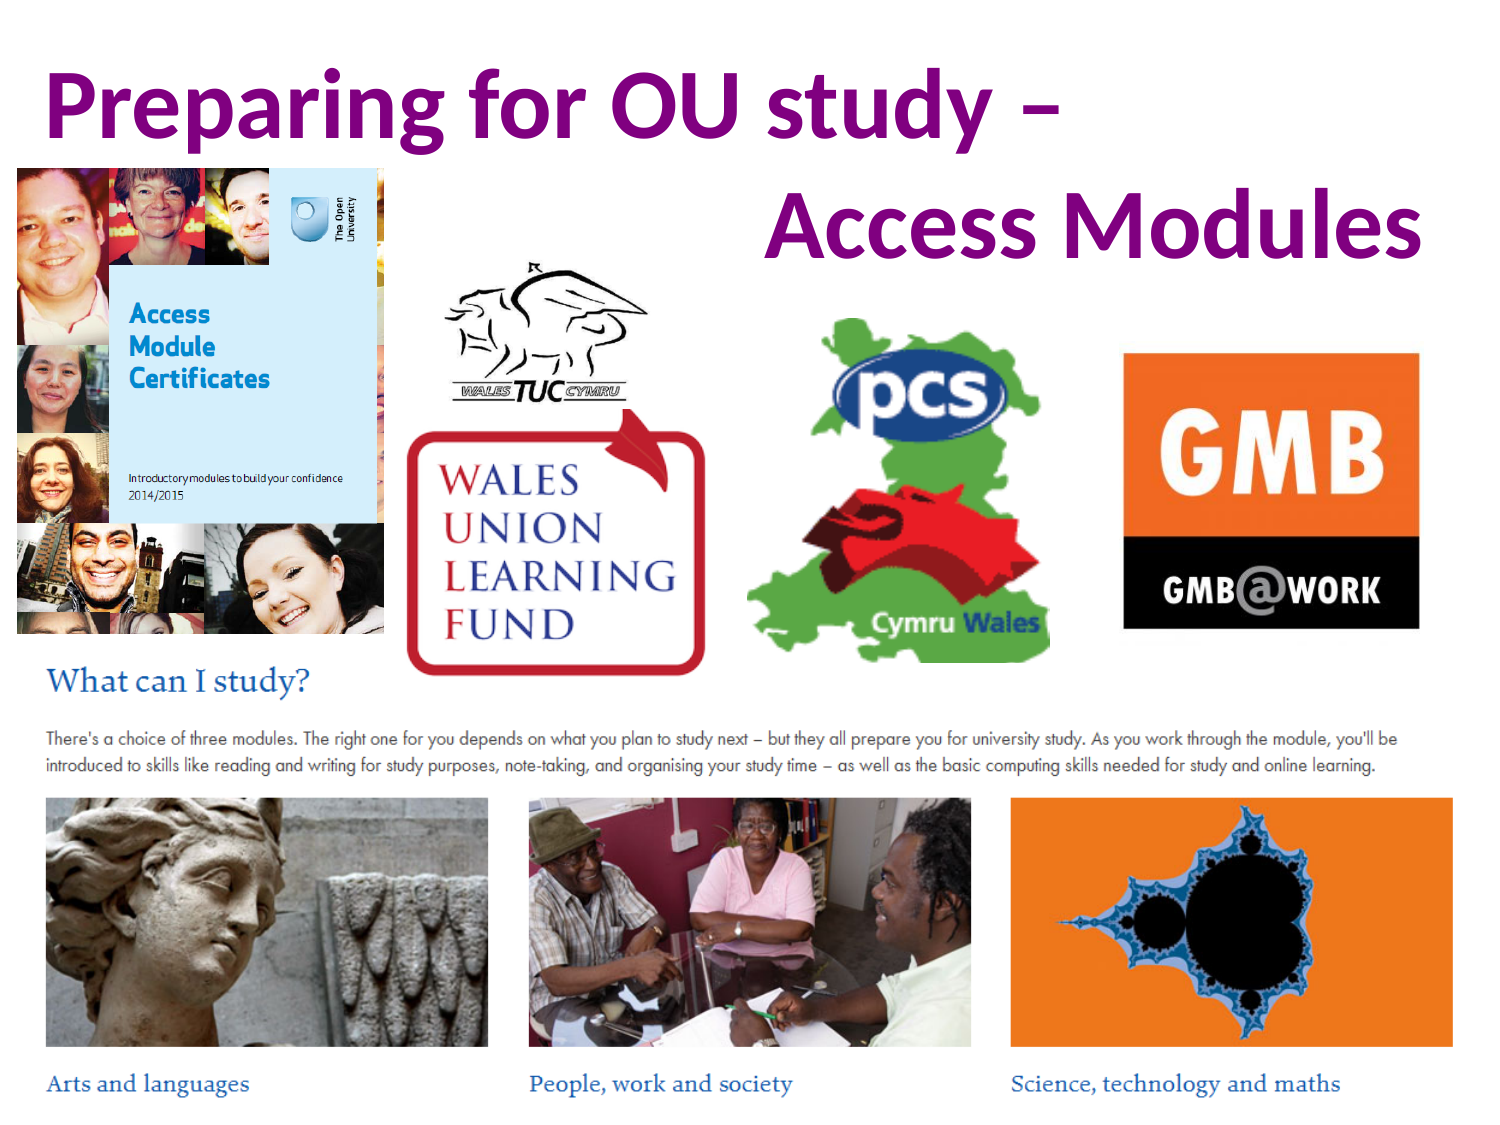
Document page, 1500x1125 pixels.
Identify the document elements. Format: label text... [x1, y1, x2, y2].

picture [1119, 341, 1424, 646]
picture [17, 168, 1471, 1107]
text_box Preparing for OU study – Access Modules [29, 30, 1440, 286]
